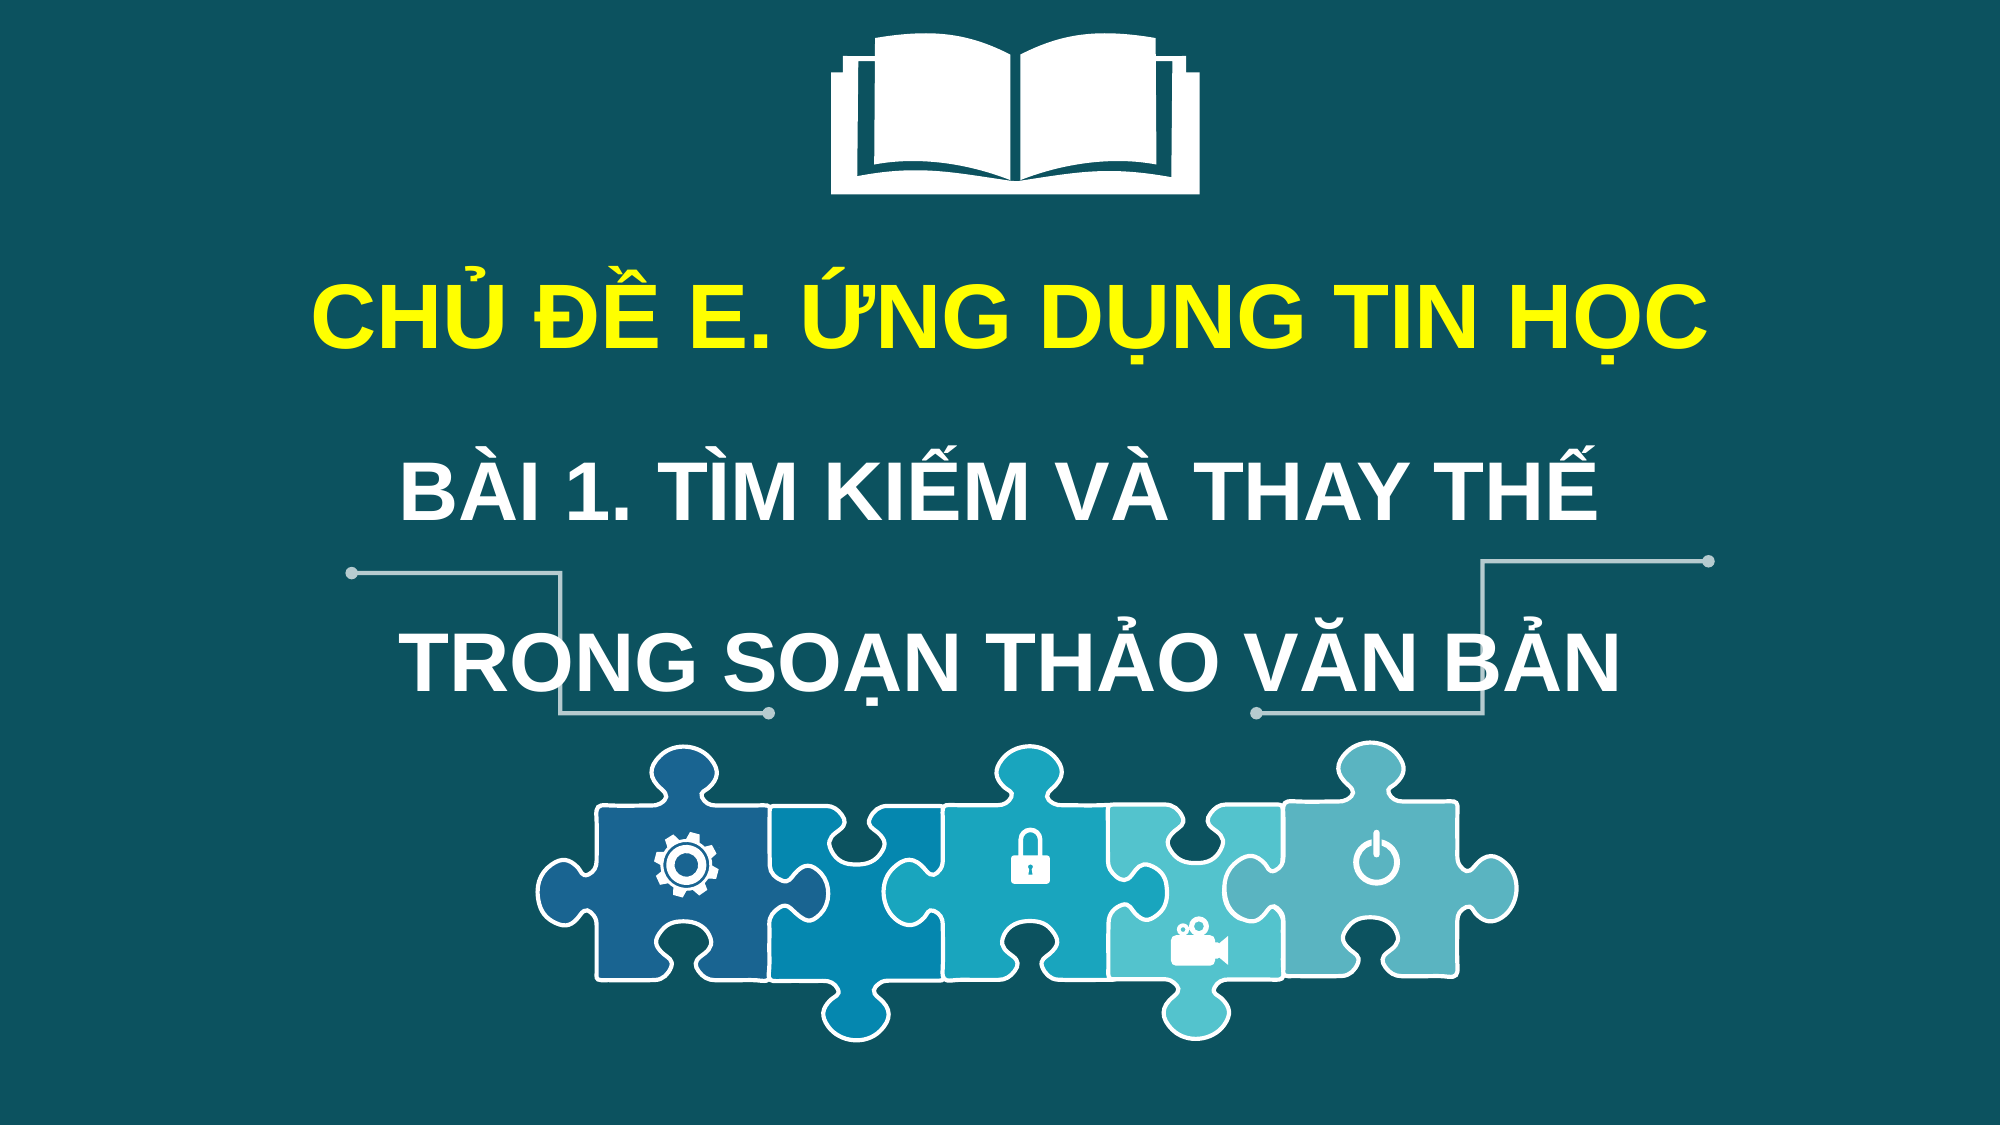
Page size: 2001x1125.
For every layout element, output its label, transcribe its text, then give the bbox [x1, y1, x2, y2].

text_box [1224, 742, 1517, 977]
text_box [537, 746, 828, 981]
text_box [1256, 561, 1709, 714]
text_box [883, 746, 1166, 981]
text_box [768, 805, 944, 1041]
list CHỦ ĐỀ E. ỨNG DỤNG TIN HỌC BÀI 1. TÌM KIẾM VÀ THAY THẾ TRONG SOẠN THẢO VĂN BẢN [61, 395, 1961, 515]
text_box [1352, 828, 1402, 887]
text_box [1169, 915, 1230, 968]
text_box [351, 573, 769, 714]
text_box [830, 32, 1201, 196]
text_box [1009, 826, 1051, 885]
text_box [652, 830, 720, 899]
text_box [1107, 804, 1284, 1039]
